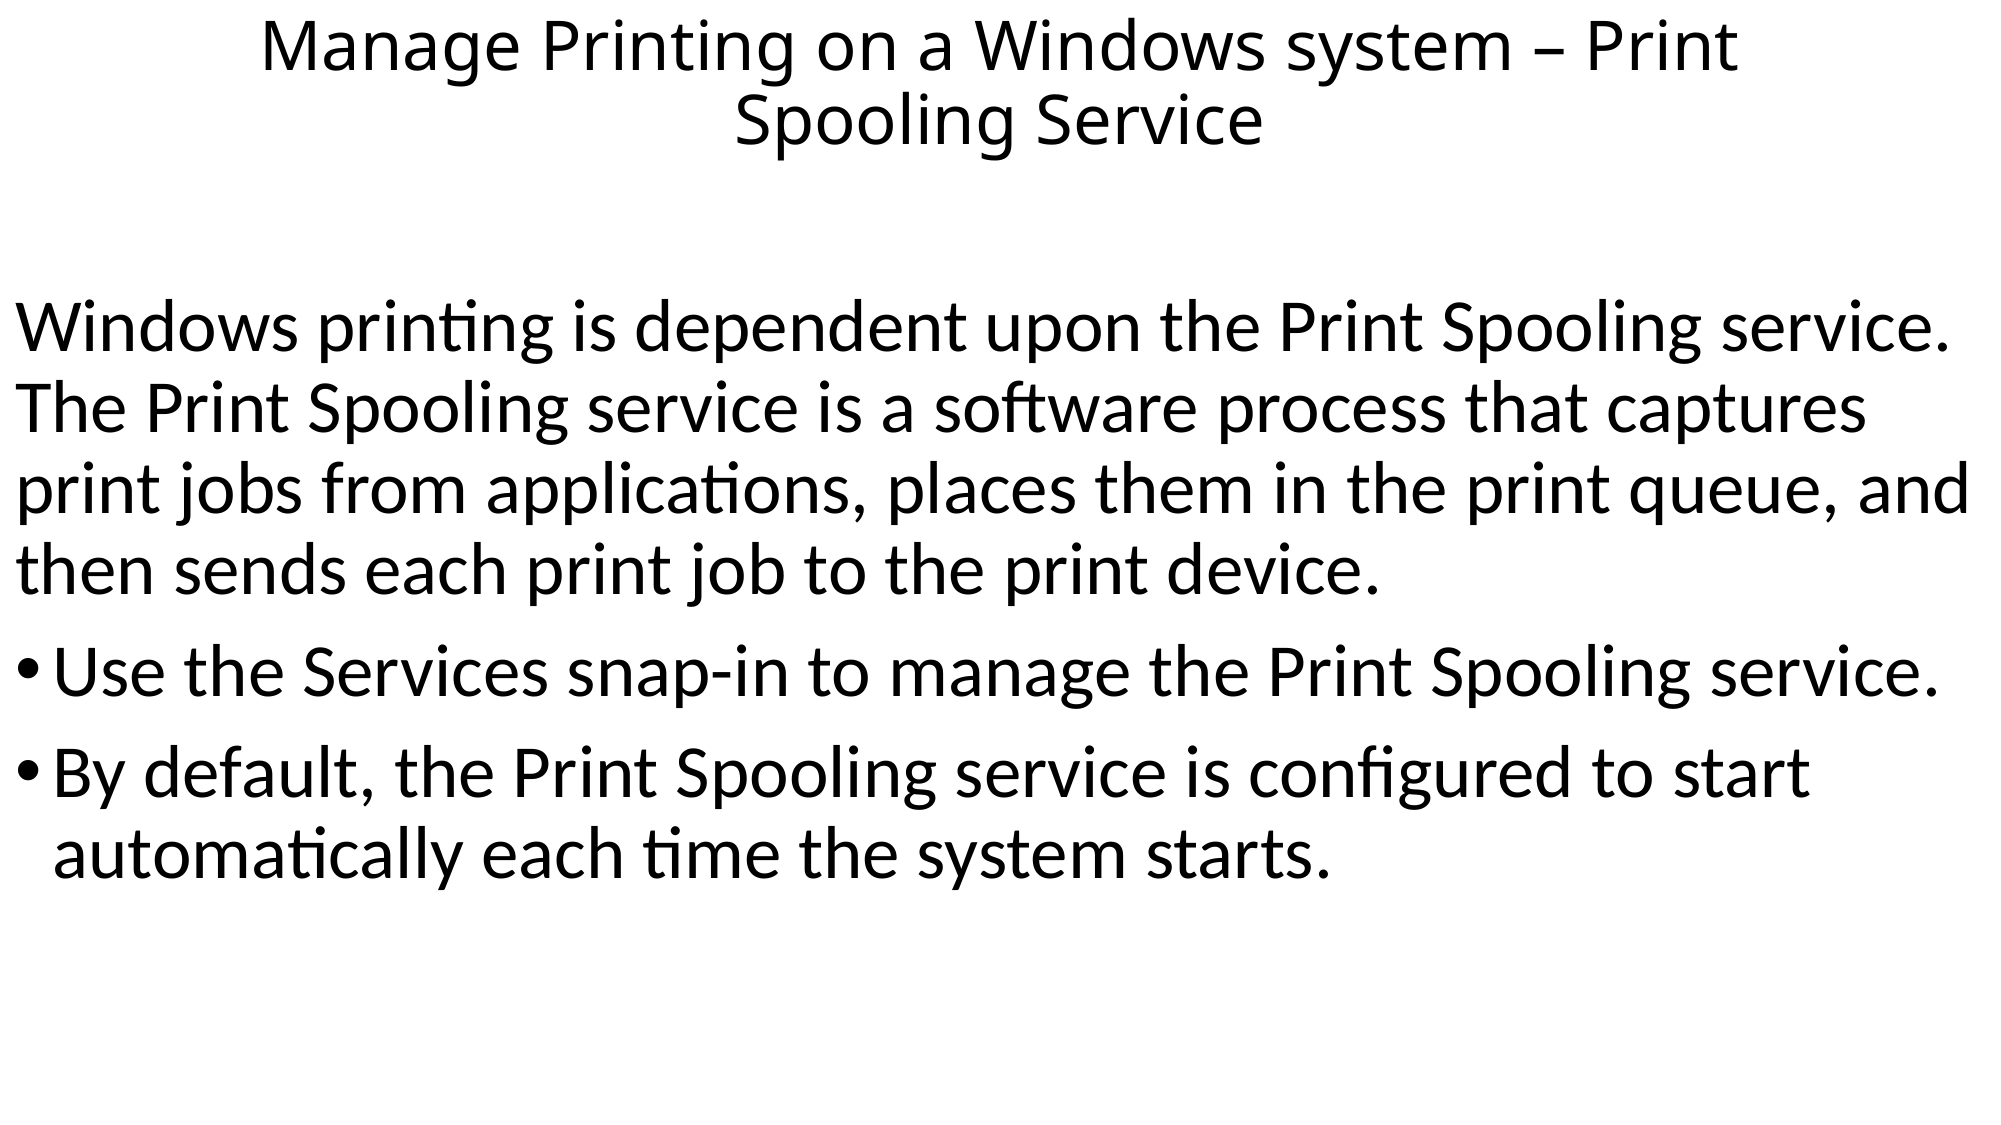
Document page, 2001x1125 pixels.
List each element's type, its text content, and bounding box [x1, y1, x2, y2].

title Manage Printing on a Windows system – Print Spooling Service [137, 3, 1863, 168]
list Windows printing is dependent upon the Print Spooling service. The Print Spooling service is a software process that captures print jobs from applications, places them in the print queue, and then sends each print job to the print device. Use the Services snap-in to manage the Print Spooling service. By default, the Print Spooling service is configured to start automatically each time the system starts. [0, 168, 2000, 1125]
